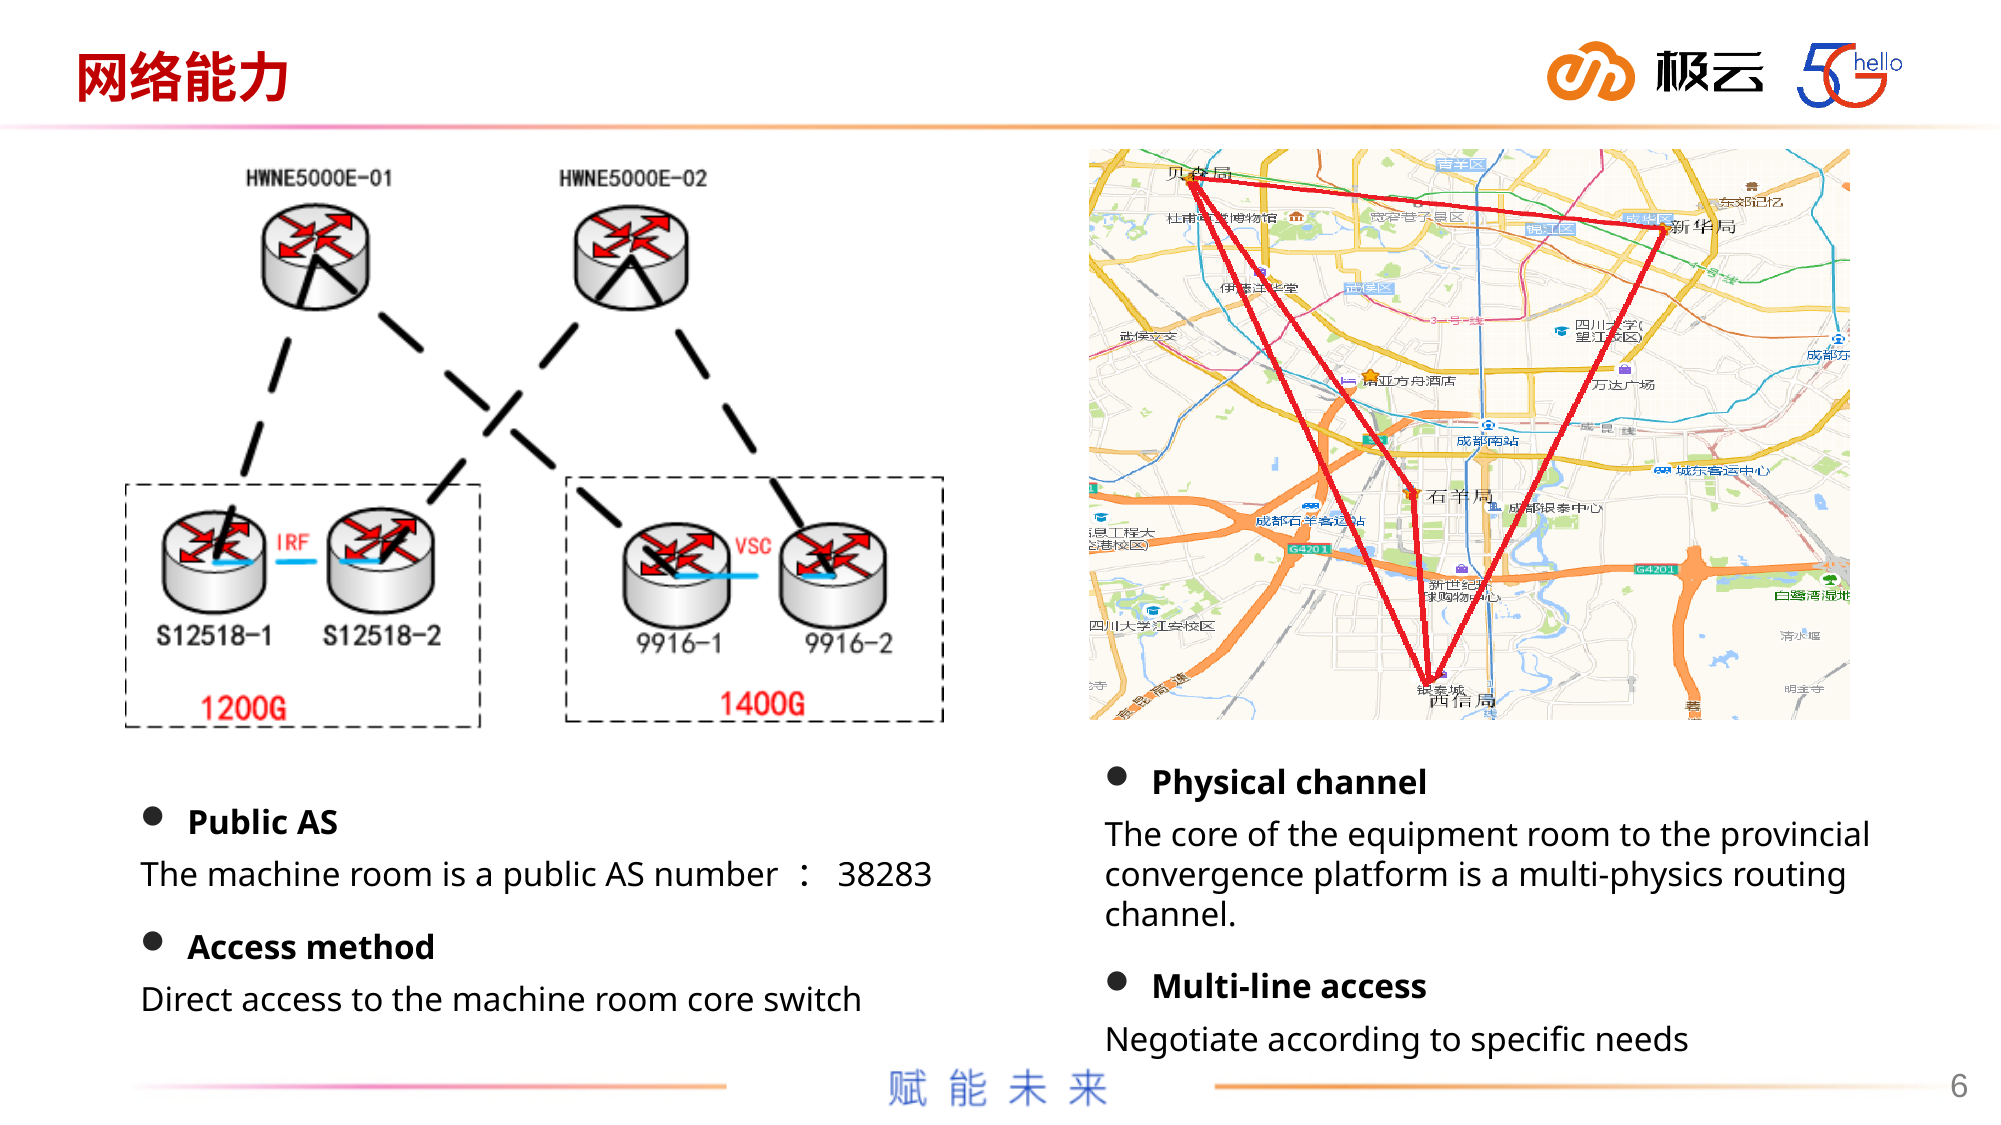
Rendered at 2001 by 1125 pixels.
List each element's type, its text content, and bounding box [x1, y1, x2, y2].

text_box Physical channel The core of the equipment room to the provincial convergence platform is a multi-physics routing channel. Multi-line access Negotiate according to specific needs [1089, 733, 1949, 1066]
picture [1547, 41, 1764, 101]
text_box Public AS The machine room is a public AS number ：38283 Access method Direct access to the machine room core switch [125, 773, 963, 1026]
title 网络能力 [54, 26, 1783, 124]
picture [0, 43, 2000, 720]
picture [125, 161, 944, 732]
picture [0, 1034, 2000, 1125]
